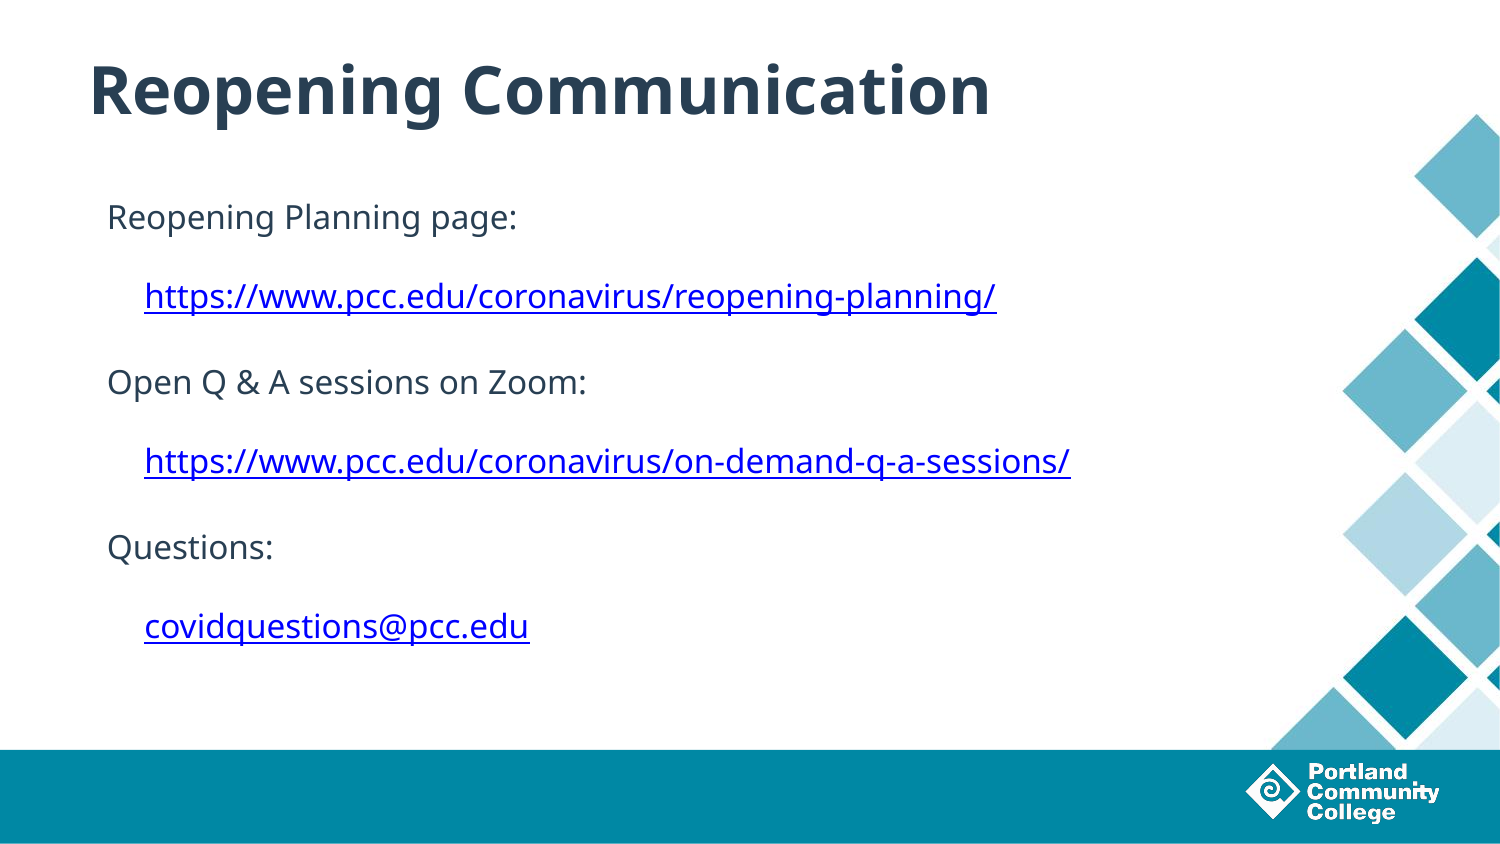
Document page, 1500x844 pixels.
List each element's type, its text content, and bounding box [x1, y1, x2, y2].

title Reopening Communication [73, 48, 1340, 128]
picture [0, 0, 1500, 749]
picture [1245, 763, 1439, 824]
list Reopening Planning page: https://www.pcc.edu/coronavirus/reopening-planning/ Open Q & A sessions on Zoom: https://www.pcc.edu/coronavirus/on-demand-q-a-sessions/ Questions: covidquestions@pcc.edu [73, 188, 1315, 746]
